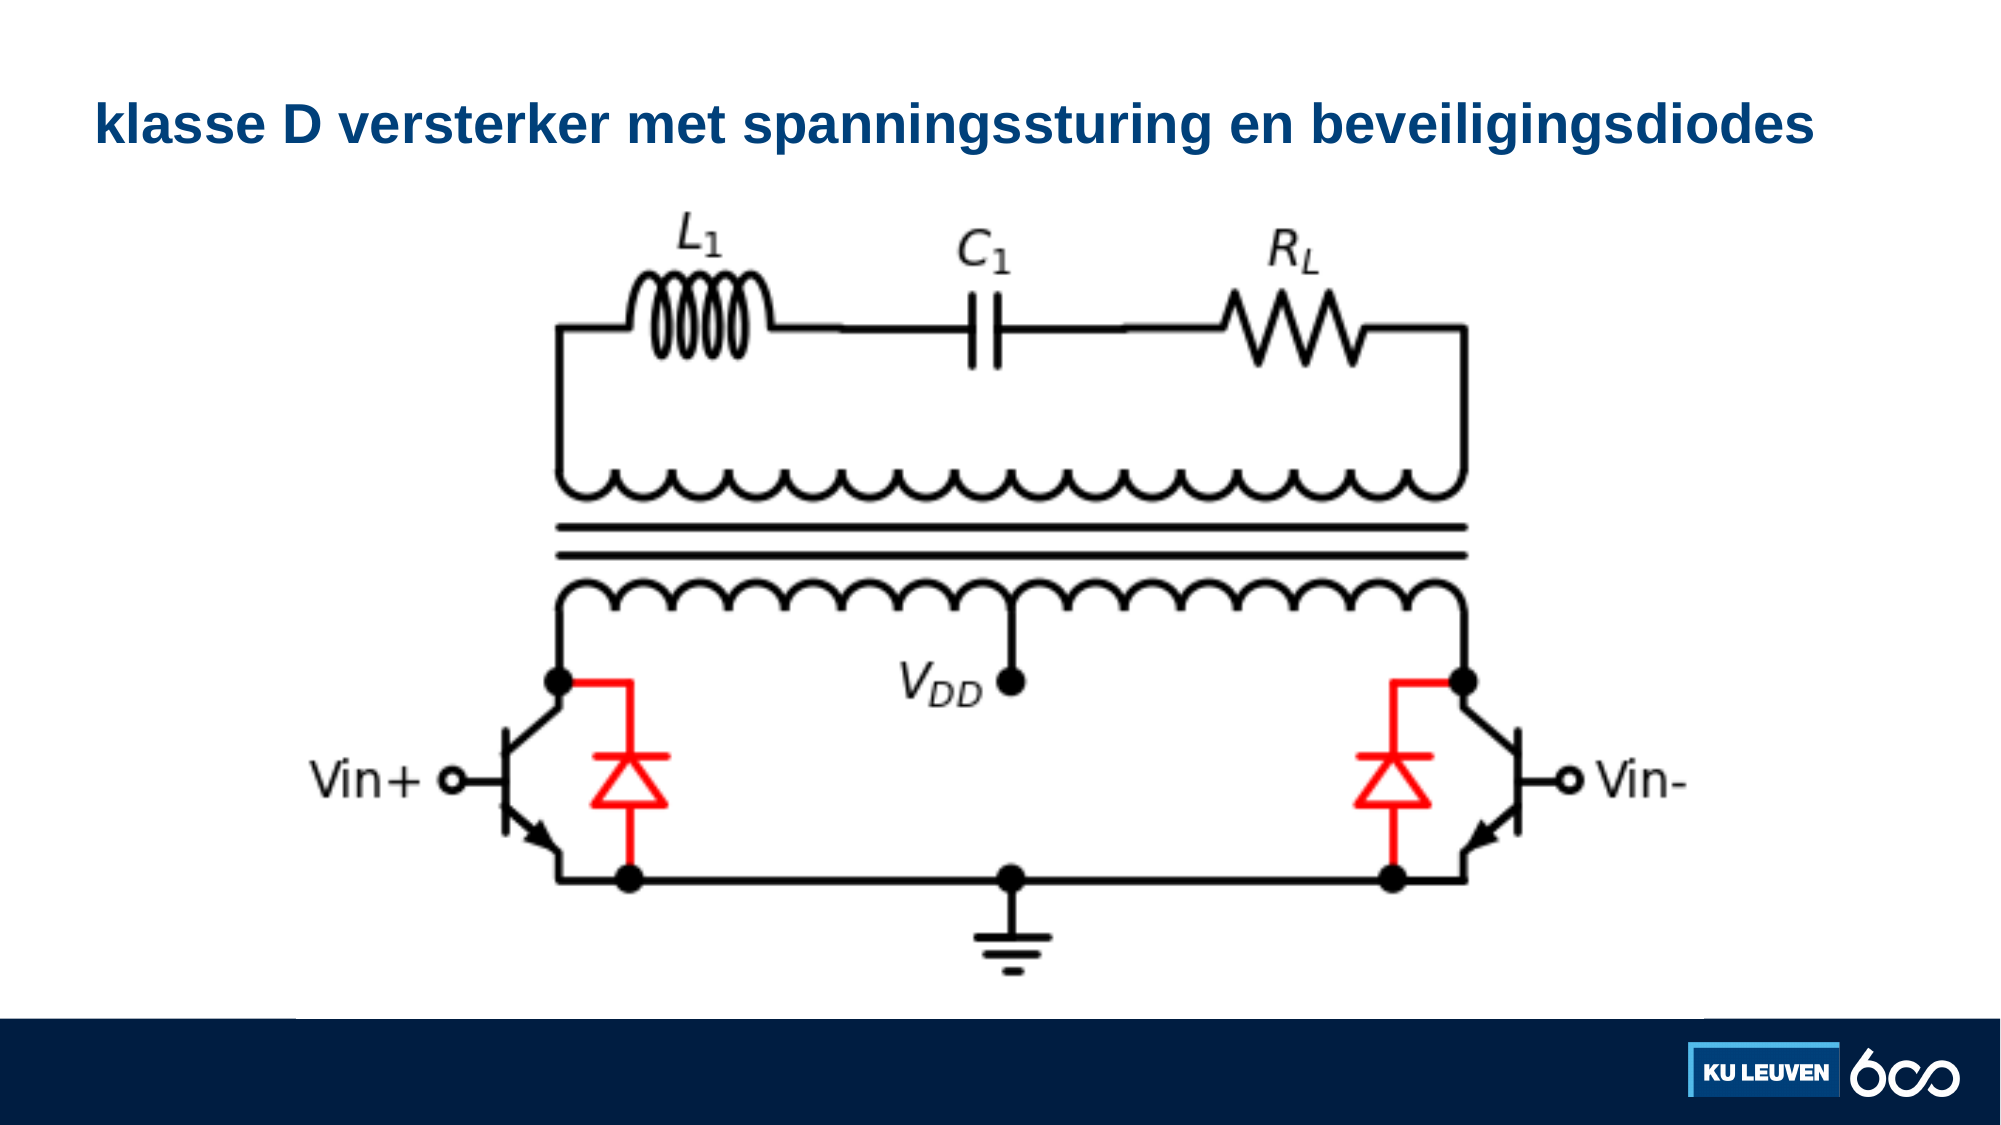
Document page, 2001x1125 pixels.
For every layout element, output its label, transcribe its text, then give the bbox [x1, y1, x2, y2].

title klasse D versterker met spanningssturing en beveiligingsdiodes [94, 94, 1900, 186]
picture [1688, 1042, 1960, 1097]
picture [296, 193, 1704, 1019]
